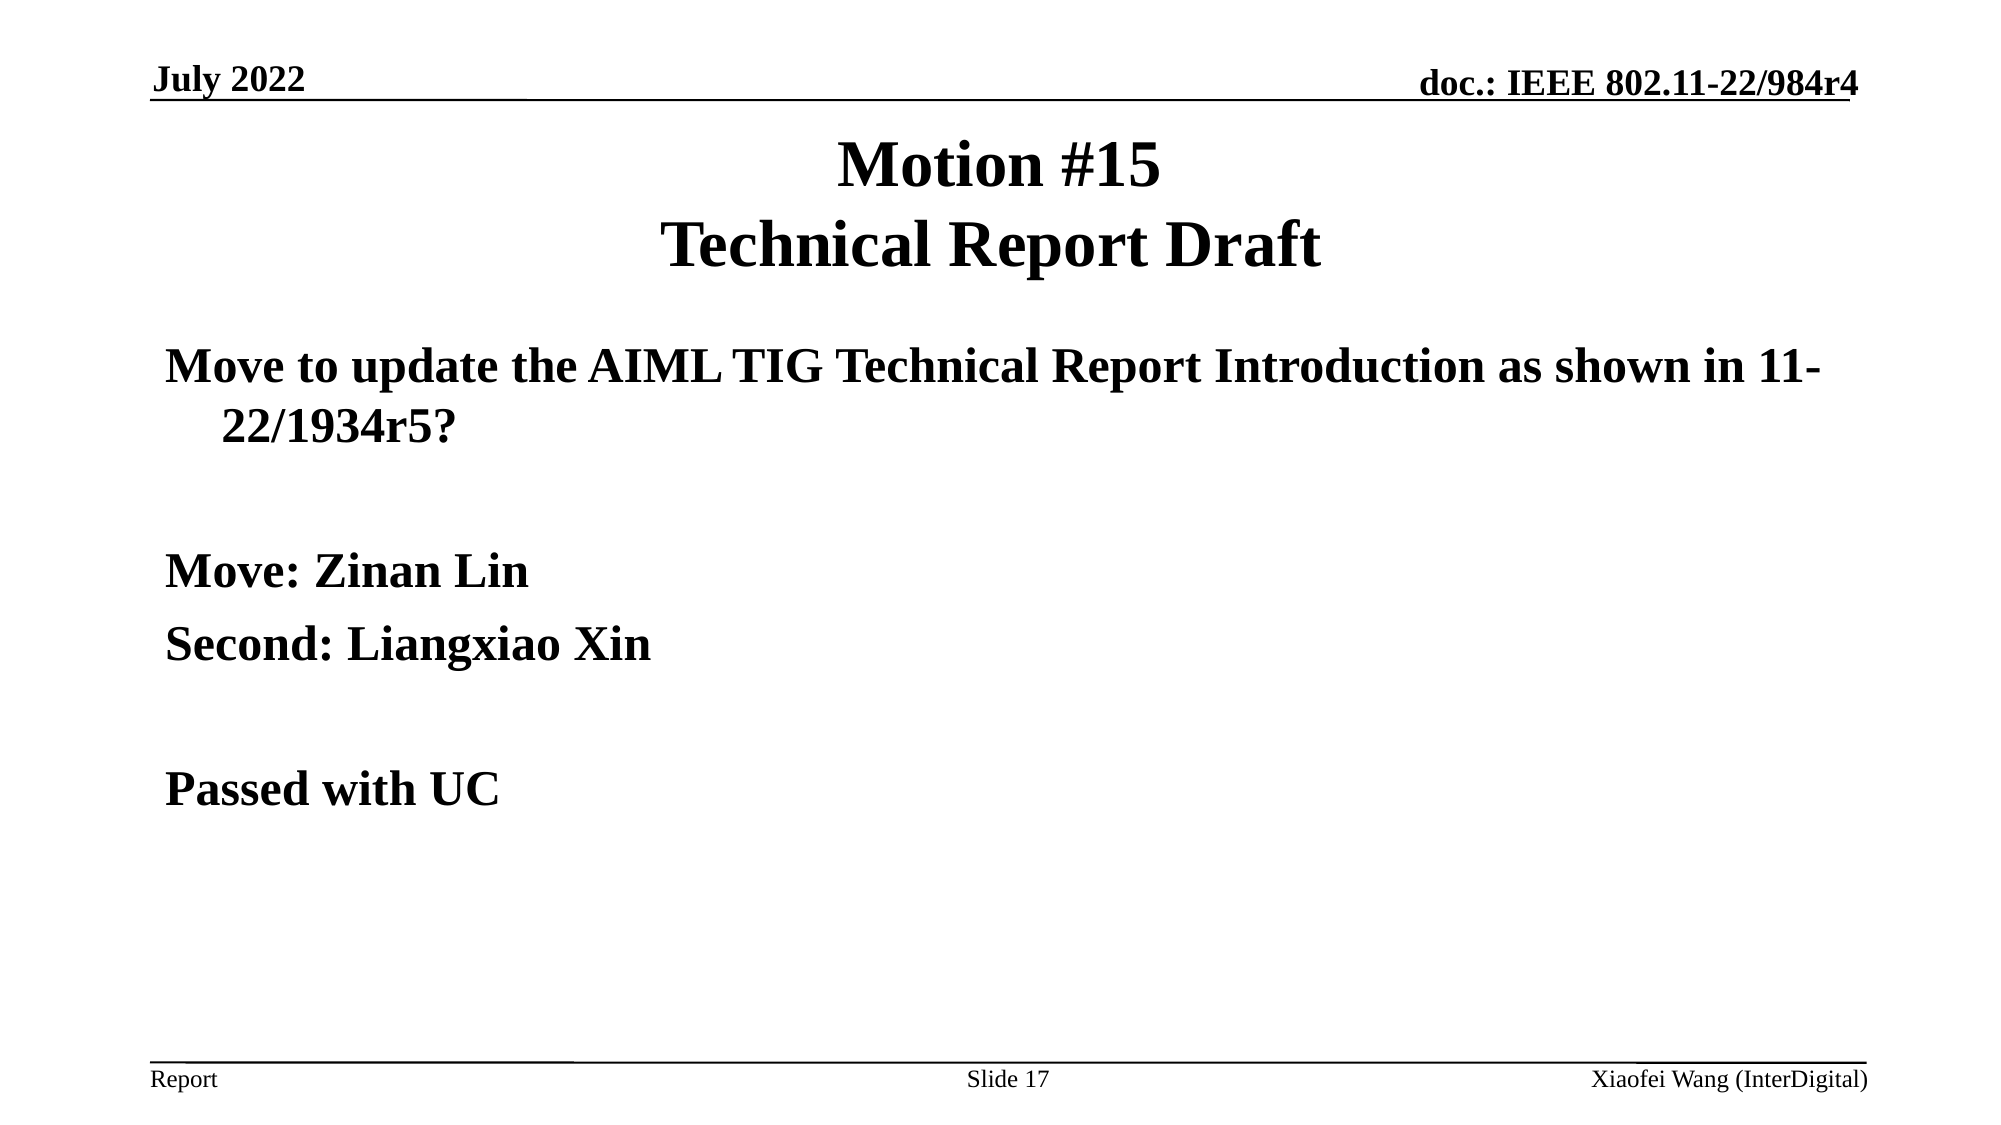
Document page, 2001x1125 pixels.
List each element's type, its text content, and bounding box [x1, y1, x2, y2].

footer Xiaofei Wang (InterDigital) [1171, 1061, 1869, 1093]
list Move to update the AIML TIG Technical Report Introduction as shown in 11-22/1934r5? Move: Zinan Lin Second: Liangxiao Xin Passed with UC [149, 324, 1850, 1000]
title Motion #15 Technical Report Draft [149, 112, 1850, 288]
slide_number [152, 54, 563, 100]
slide_number Slide 17 [950, 1061, 1067, 1123]
